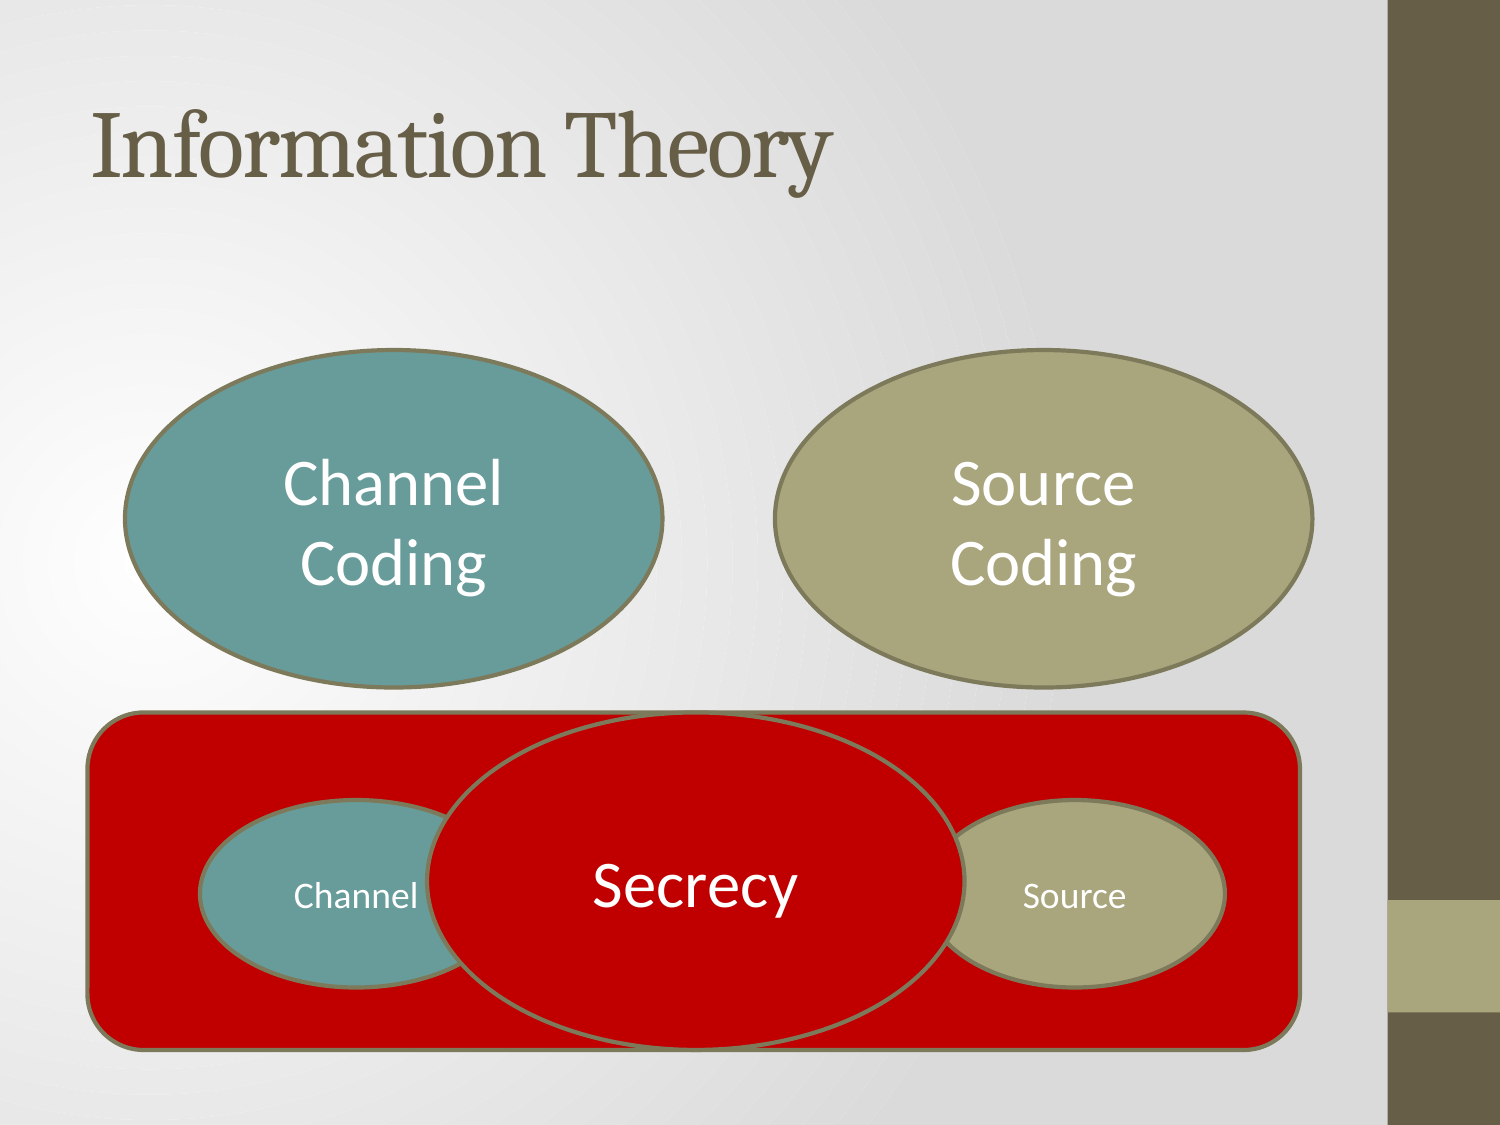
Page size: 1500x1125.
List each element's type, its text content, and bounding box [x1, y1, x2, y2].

text_box Channel Coding [122, 347, 665, 690]
text_box Source Coding [772, 347, 1315, 690]
title Information Theory [75, 45, 1325, 233]
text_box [86, 711, 1301, 1051]
